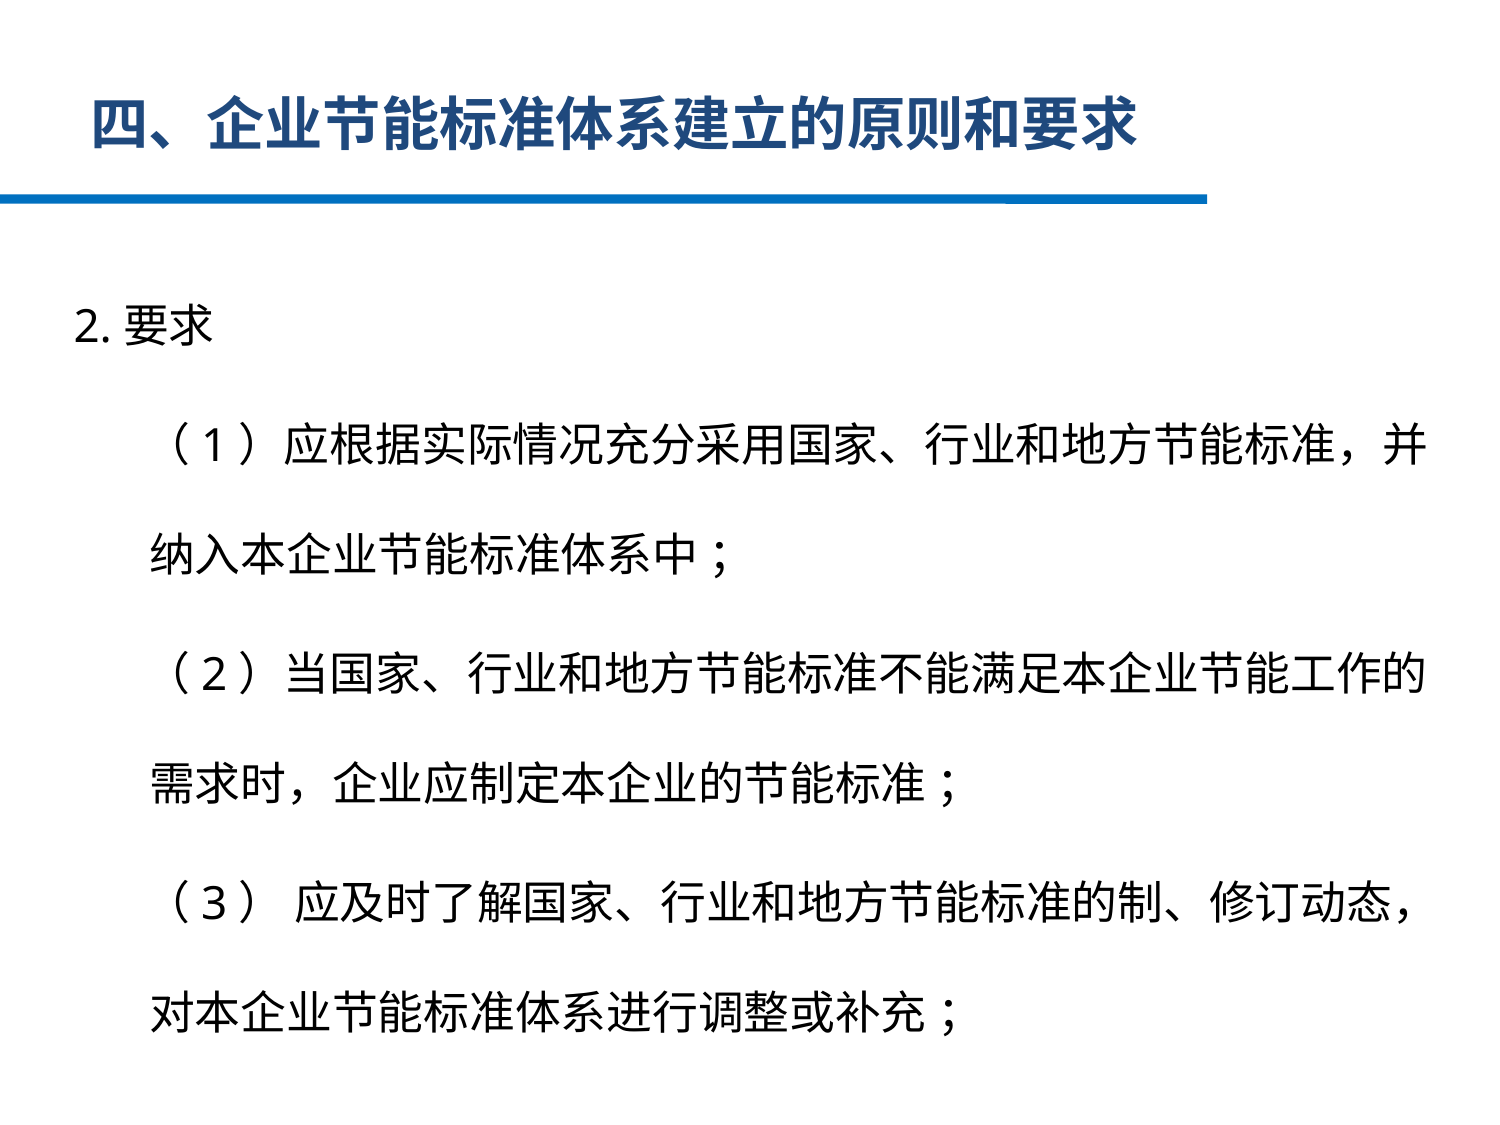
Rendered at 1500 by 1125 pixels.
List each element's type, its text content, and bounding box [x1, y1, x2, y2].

title 四、企业节能标准体系建立的原则和要求 [75, 45, 1425, 200]
text_box 2.要求 （1）应根据实际情况充分采用国家、行业和地方节能标准，并纳入本企业节能标准体系中 ； （2）当国家、行业和地方节能标准不能满足本企业节能工作的需求时，企业应制定本企业的节能标准 ； （3） 应及时了解国家、行业和地方节能标准的制、修订动态，对本企业节能标准体系进行调整或补充 ； [46, 234, 1465, 985]
